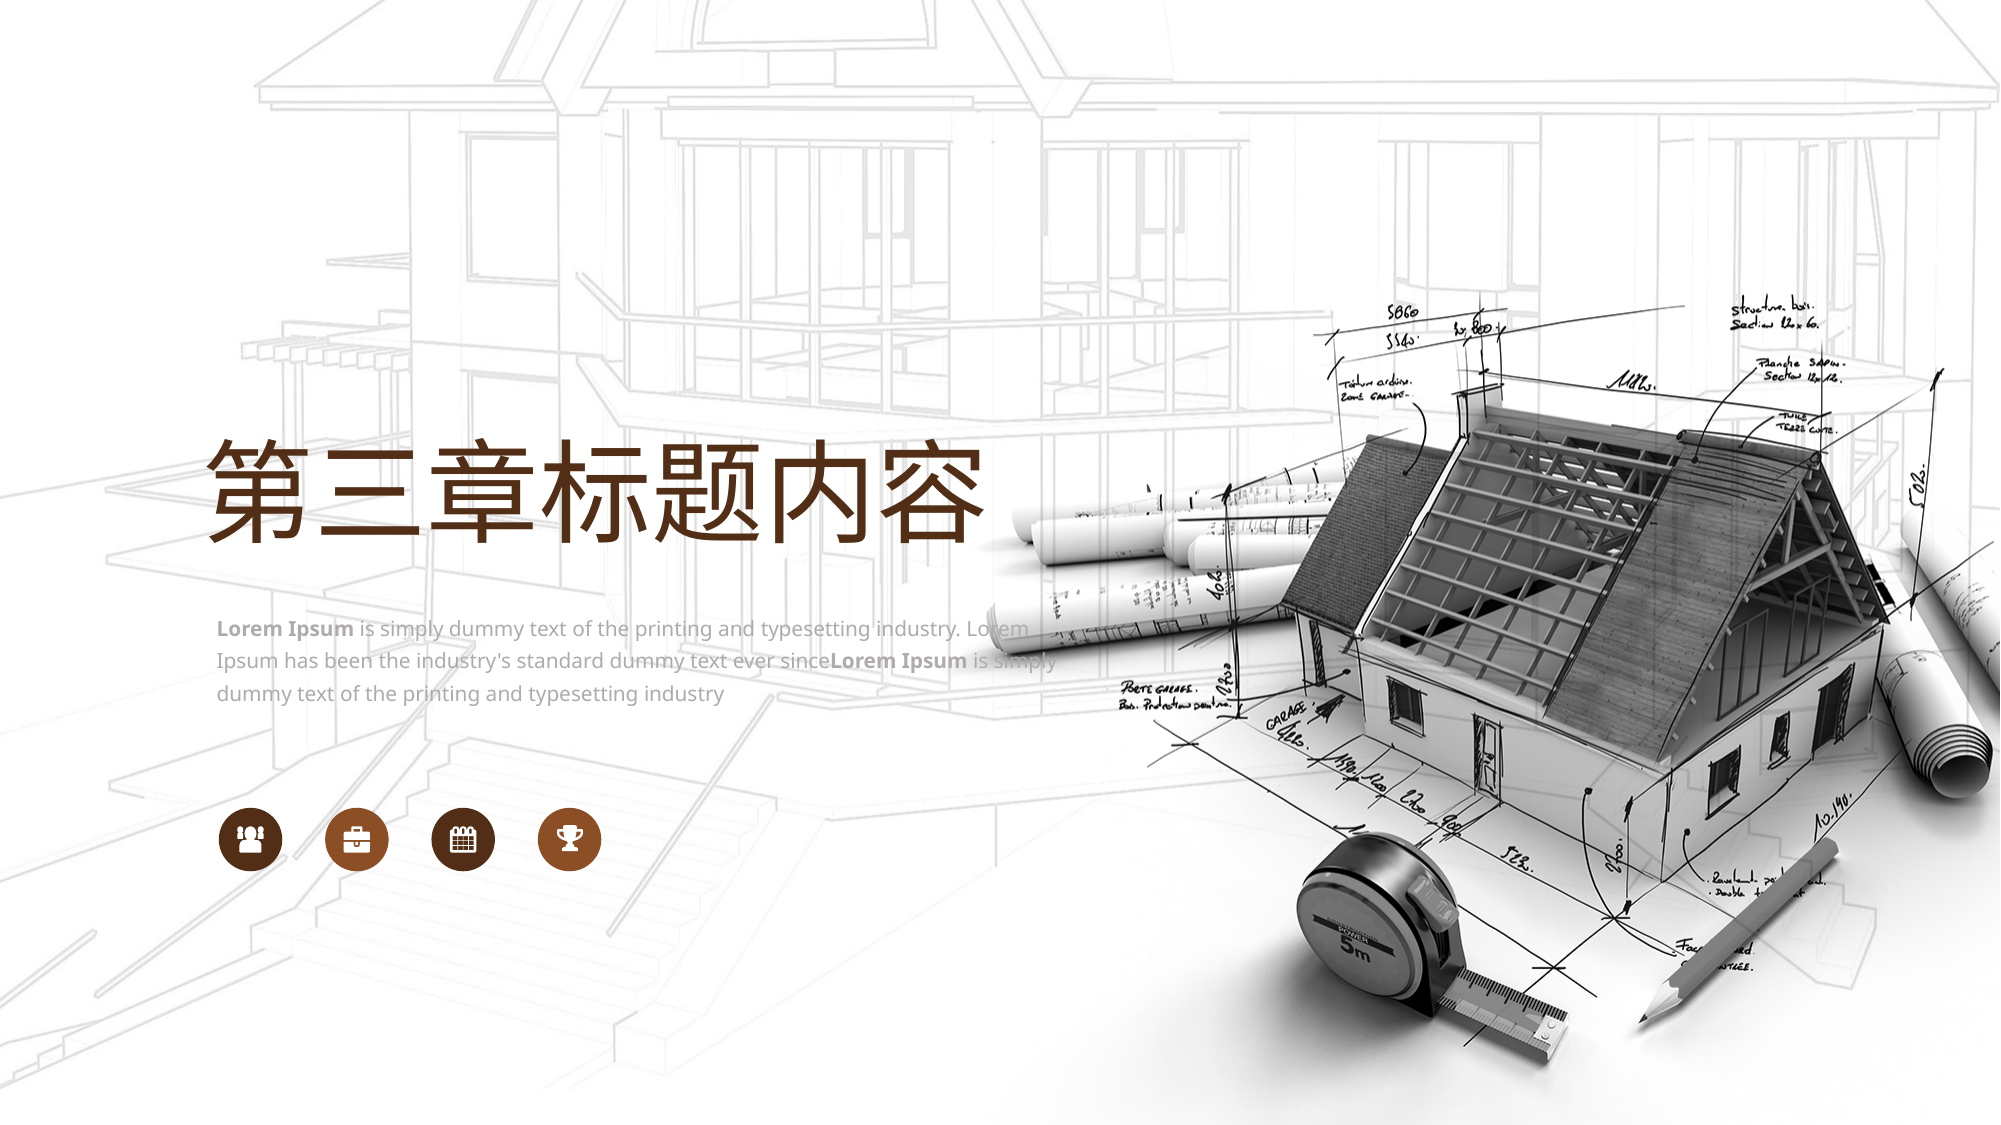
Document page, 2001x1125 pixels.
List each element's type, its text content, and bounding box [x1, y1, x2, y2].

picture [0, 0, 2000, 1125]
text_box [218, 807, 283, 872]
text_box Lorem Ipsum is simply dummy text of the printing and typesetting industry. Lorem Ipsum has been the industry's standard dummy text ever sinceLorem Ipsum is simply dummy text of the printing and typesetting industry [201, 600, 1098, 713]
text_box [325, 807, 389, 872]
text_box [431, 807, 495, 872]
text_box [537, 807, 602, 872]
text_box 第三章标题内容 [201, 421, 1227, 557]
